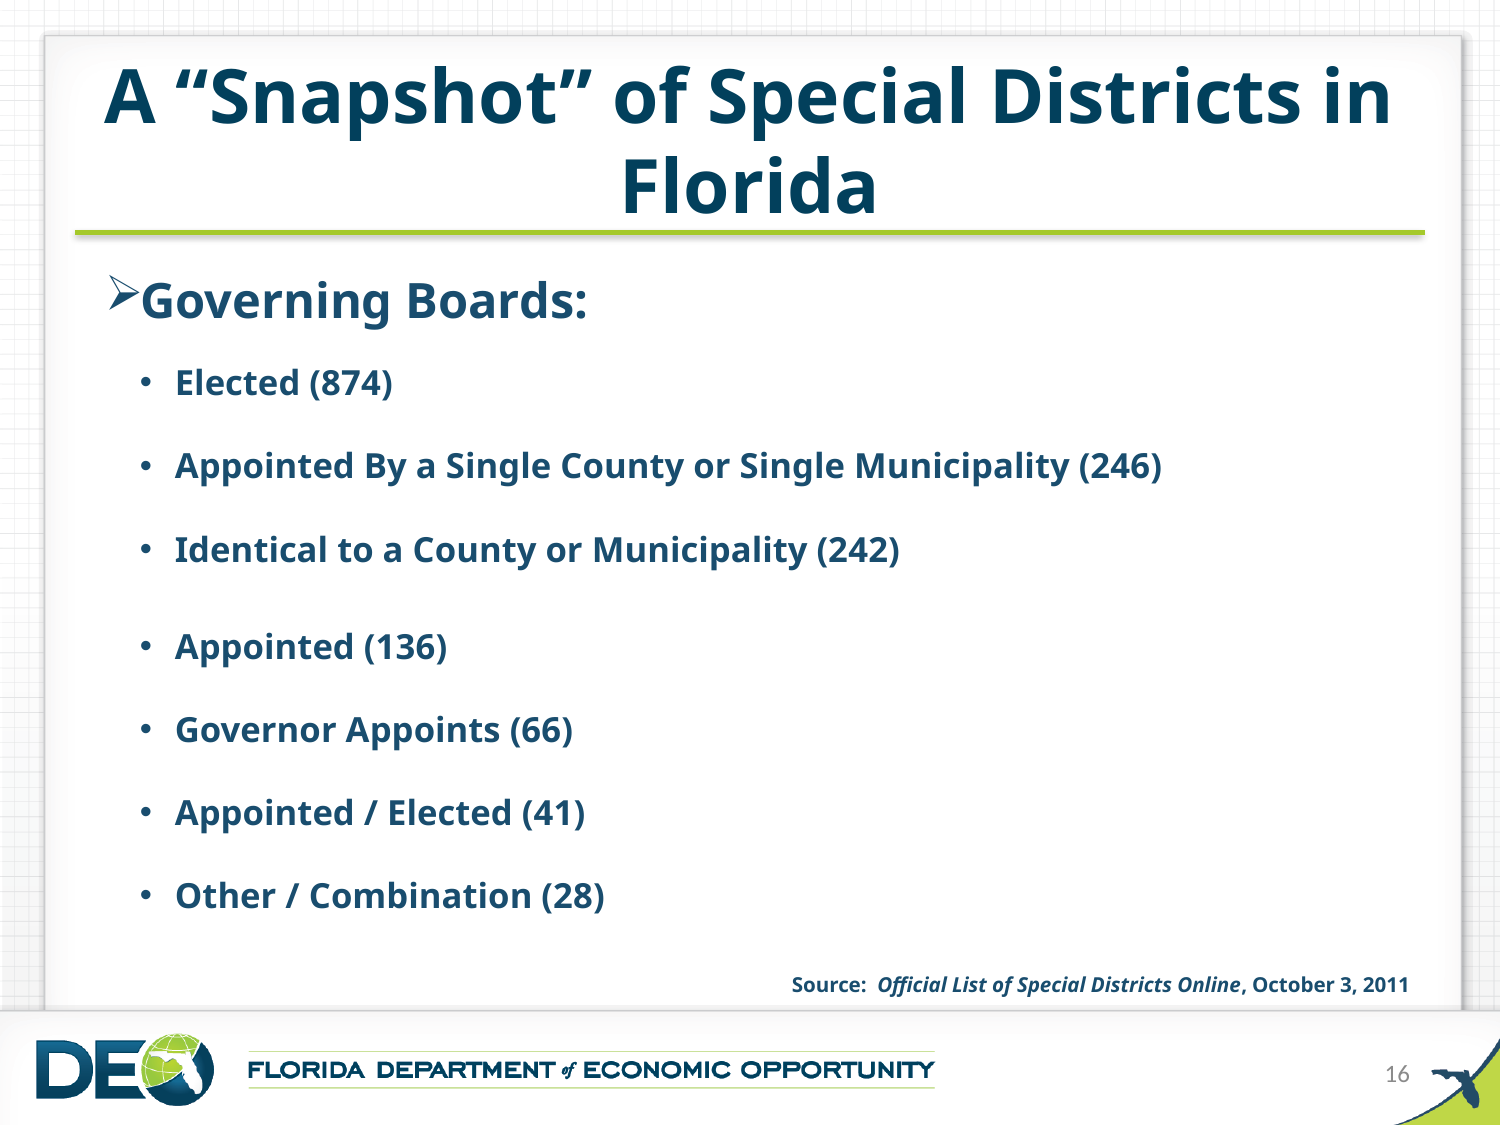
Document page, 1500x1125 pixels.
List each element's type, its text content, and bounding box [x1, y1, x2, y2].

picture [0, 0, 1500, 1125]
slide_number 16 [1074, 1042, 1425, 1103]
title A “Snapshot” of Special Districts in Florida [75, 45, 1425, 233]
list Governing Boards: Elected (874) Appointed By a Single County or Single Municipality (246) Identical to a County or Municipality (242) Appointed (136) Governor Appoints (66) Appointed / Elected (41) Other / Combination (28) Source: Official List of Special Districts Online, October 3, 2011 [75, 262, 1425, 1005]
